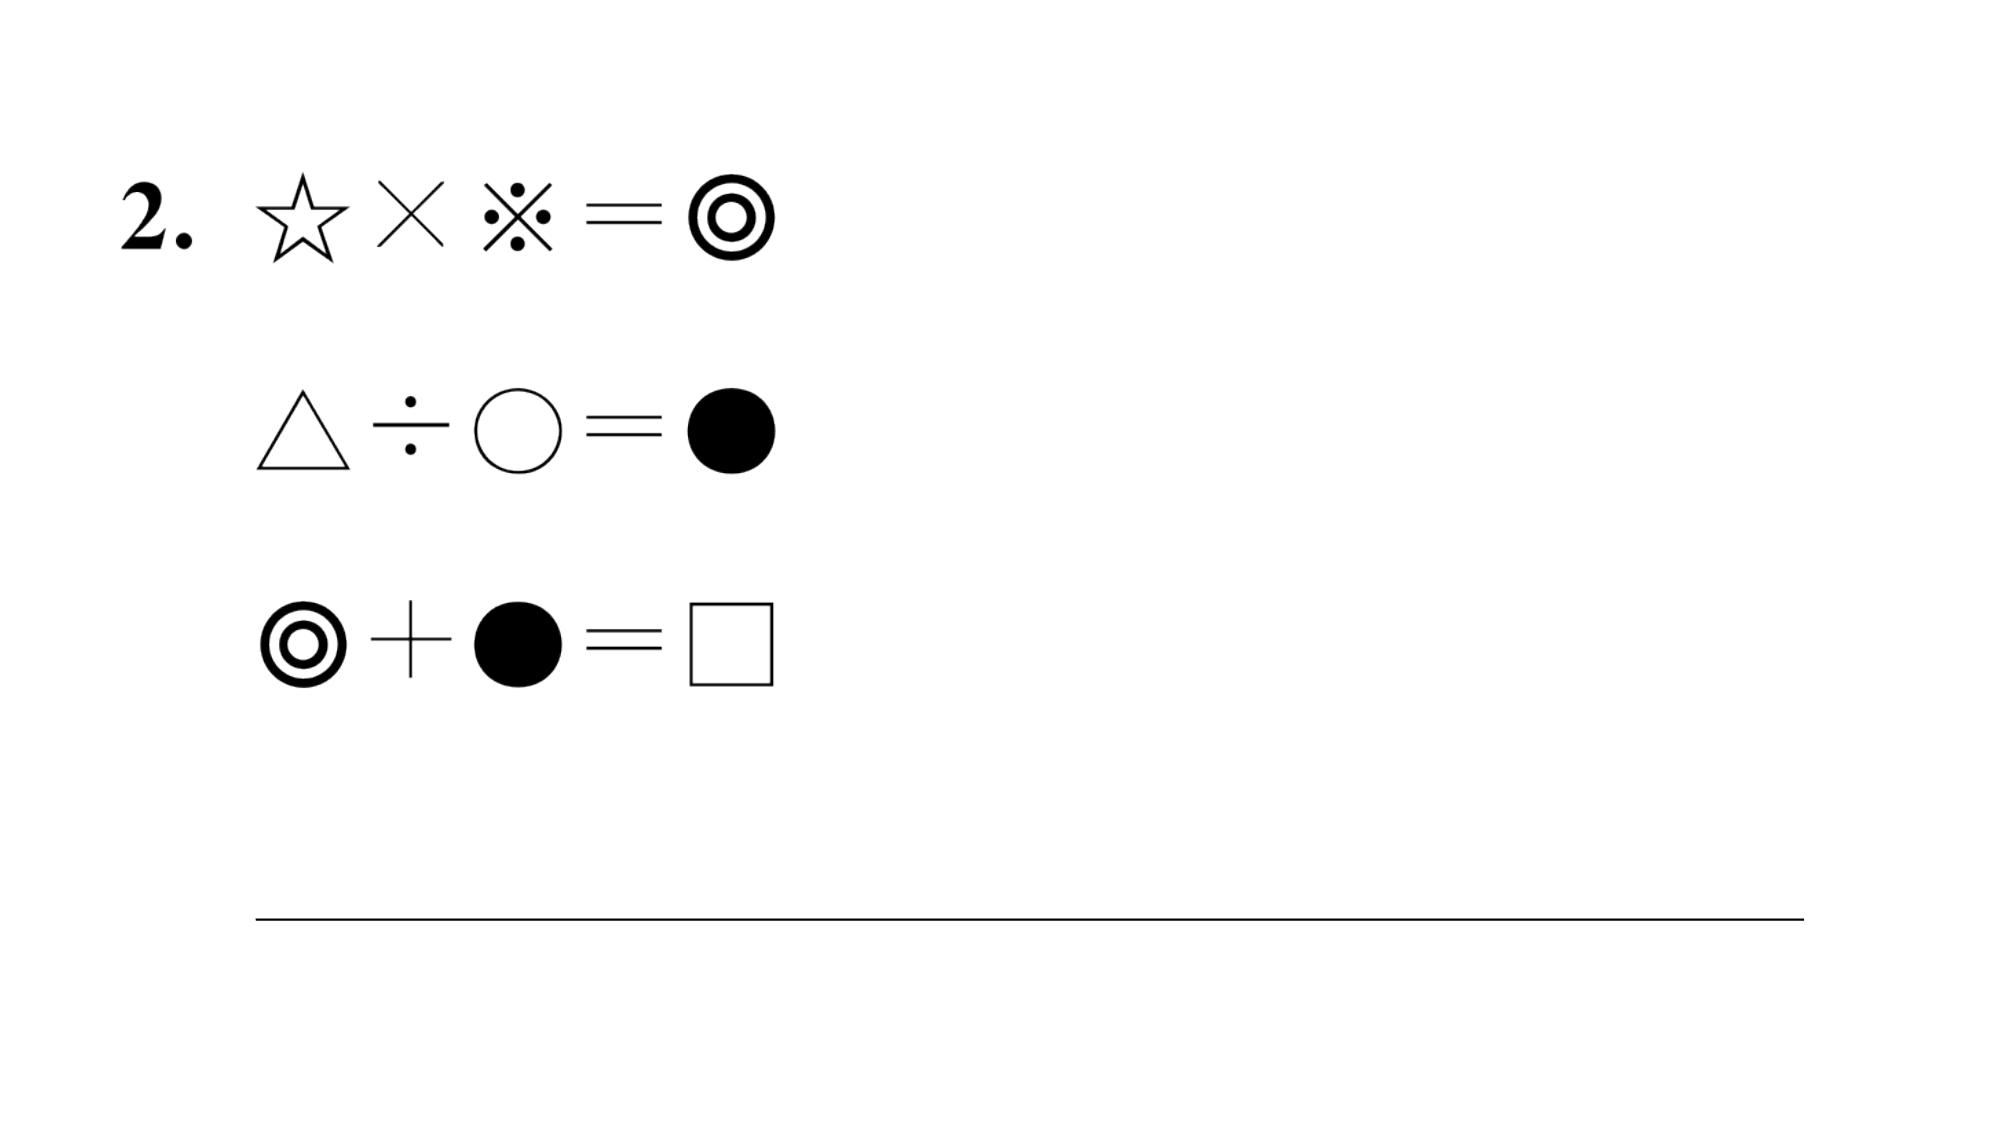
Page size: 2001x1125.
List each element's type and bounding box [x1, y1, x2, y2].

picture [114, 78, 2000, 957]
